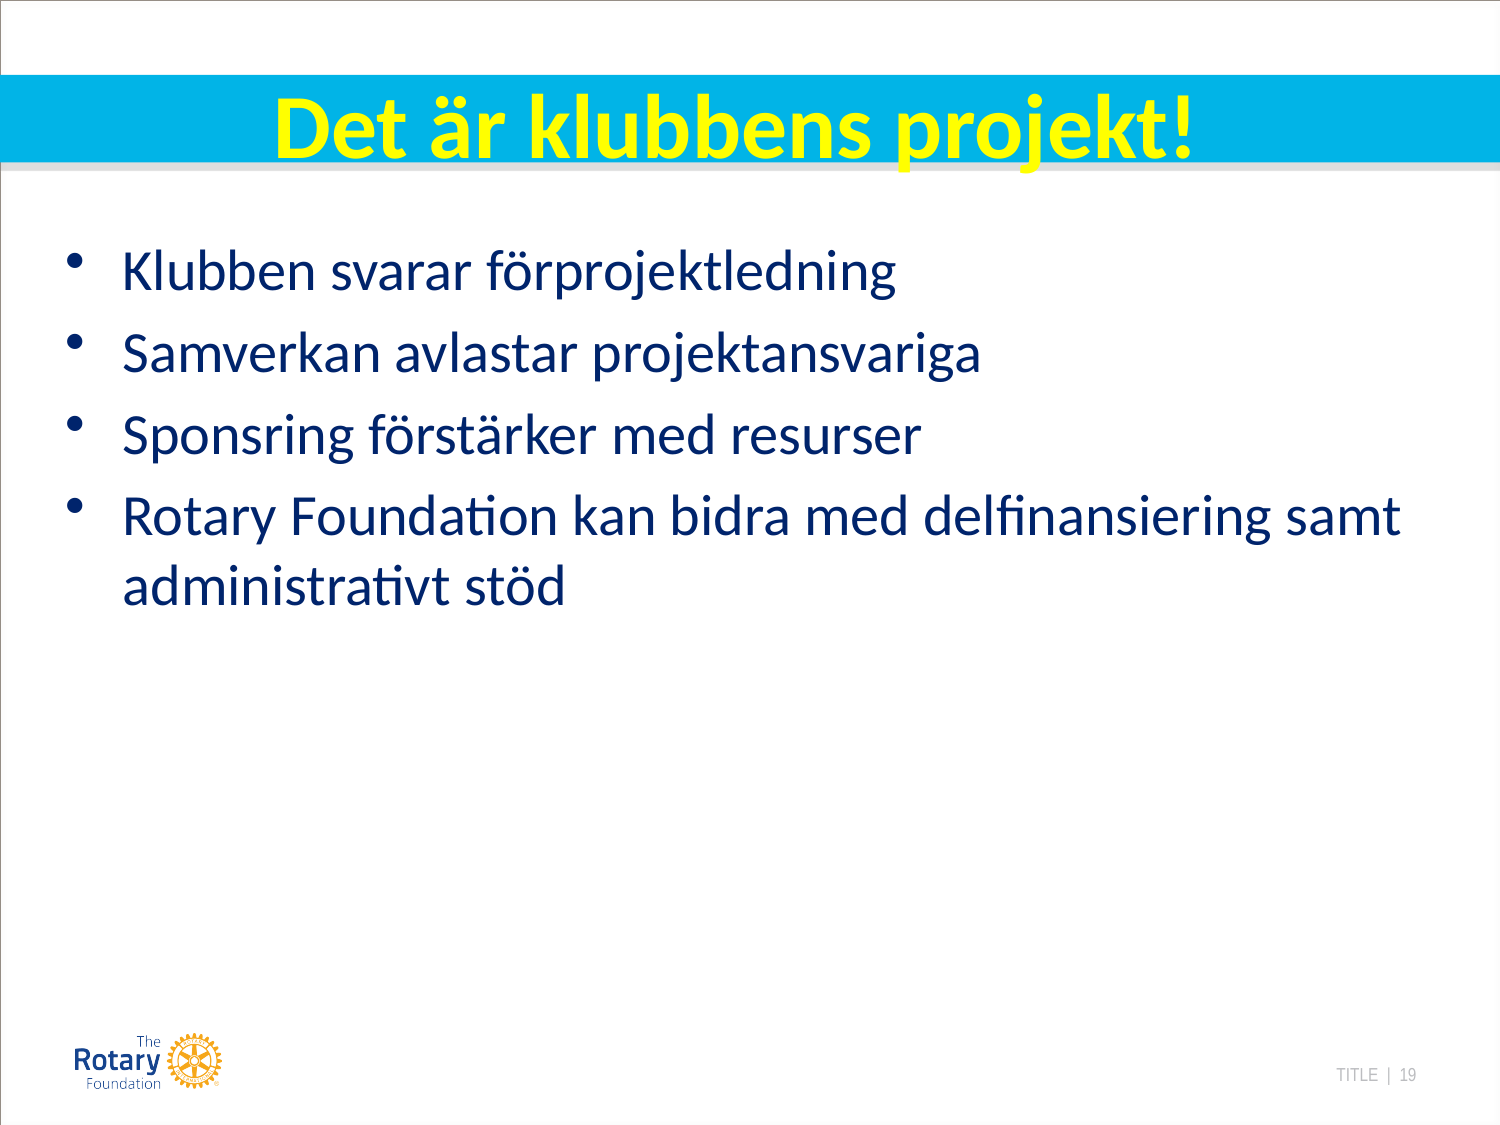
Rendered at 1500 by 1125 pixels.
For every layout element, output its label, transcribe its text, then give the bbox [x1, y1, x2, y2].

picture [75, 1033, 222, 1089]
list Klubben svarar förprojektledning Samverkan avlastar projektansvariga Sponsring förstärker med resurser Rotary Foundation kan bidra med delfinansiering samt administrativt stöd [50, 224, 1475, 968]
title Det är klubbens projekt! [17, 78, 1456, 166]
